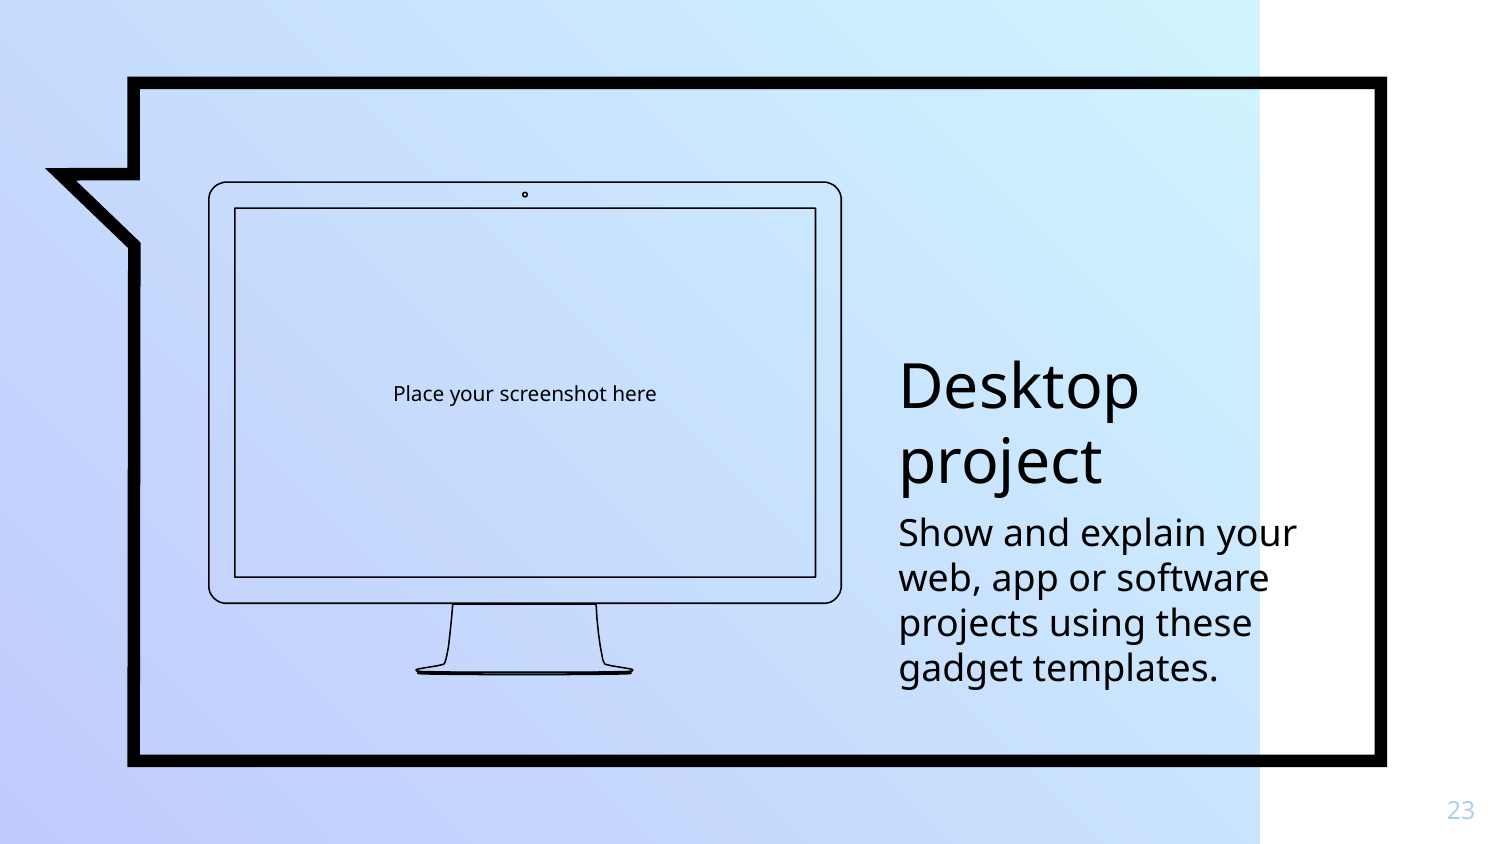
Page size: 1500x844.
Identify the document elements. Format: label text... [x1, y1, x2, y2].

text_box Place your screenshot here [235, 208, 815, 579]
list Desktop project Show and explain your web, app or software projects using these gadget templates. [883, 140, 1341, 704]
text_box [208, 182, 842, 675]
slide_number ‹#› [1400, 779, 1491, 844]
